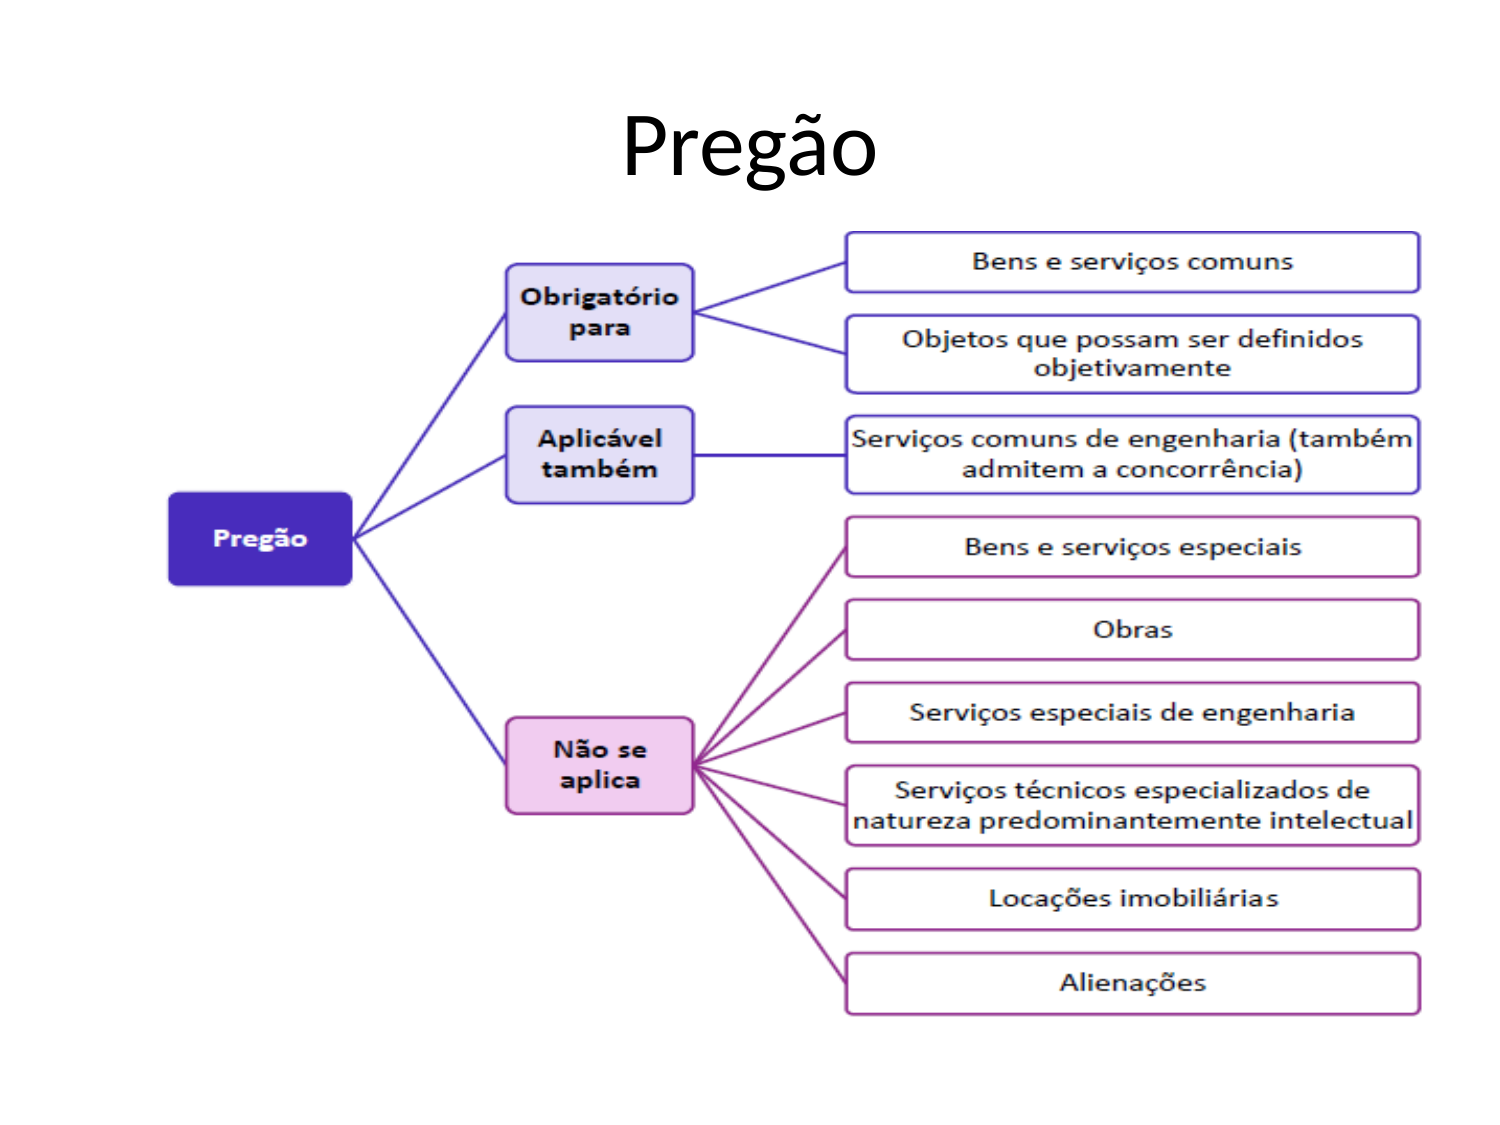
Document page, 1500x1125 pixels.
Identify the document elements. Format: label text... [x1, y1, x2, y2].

title Pregão [75, 45, 1425, 233]
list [123, 231, 1424, 1024]
